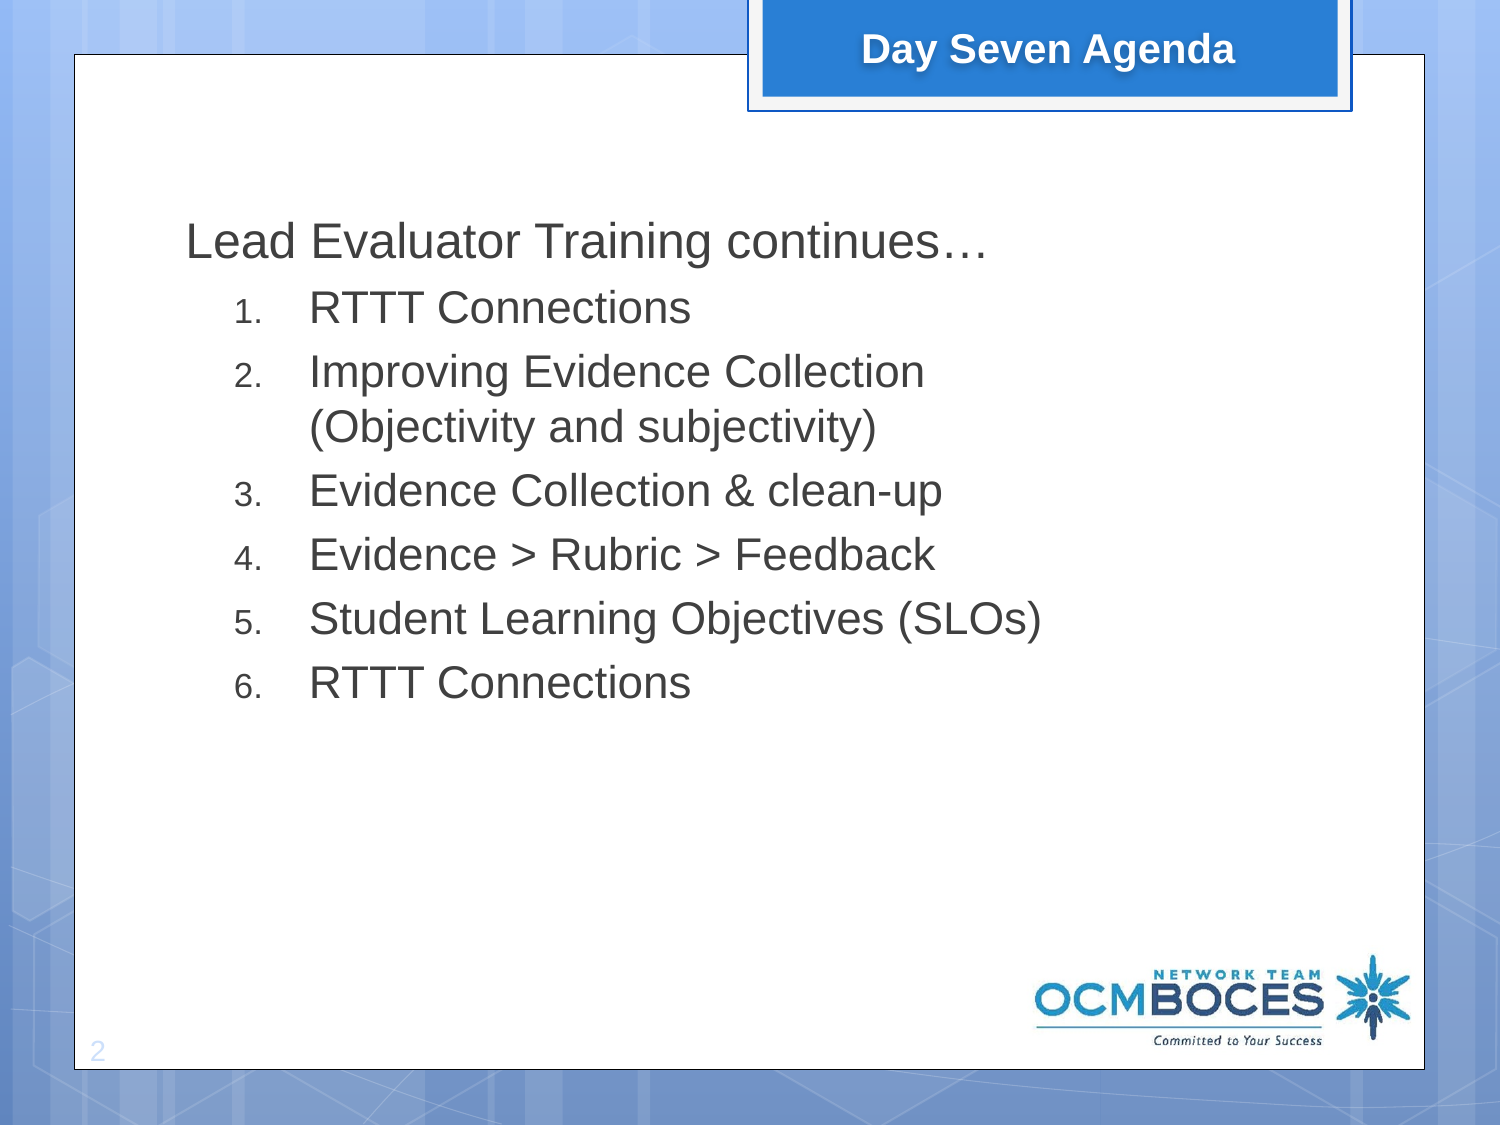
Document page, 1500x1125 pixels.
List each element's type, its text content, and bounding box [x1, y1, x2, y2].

slide_number 2 [75, 1025, 738, 1100]
list Lead Evaluator Training continues… RTTT Connections Improving Evidence Collection (Objectivity and subjectivity) Evidence Collection & clean-up Evidence > Rubric > Feedback Student Learning Objectives (SLOs) RTTT Connections [159, 200, 1369, 1040]
picture [1015, 945, 1424, 1055]
text_box Day Seven Agenda [776, 14, 1320, 80]
